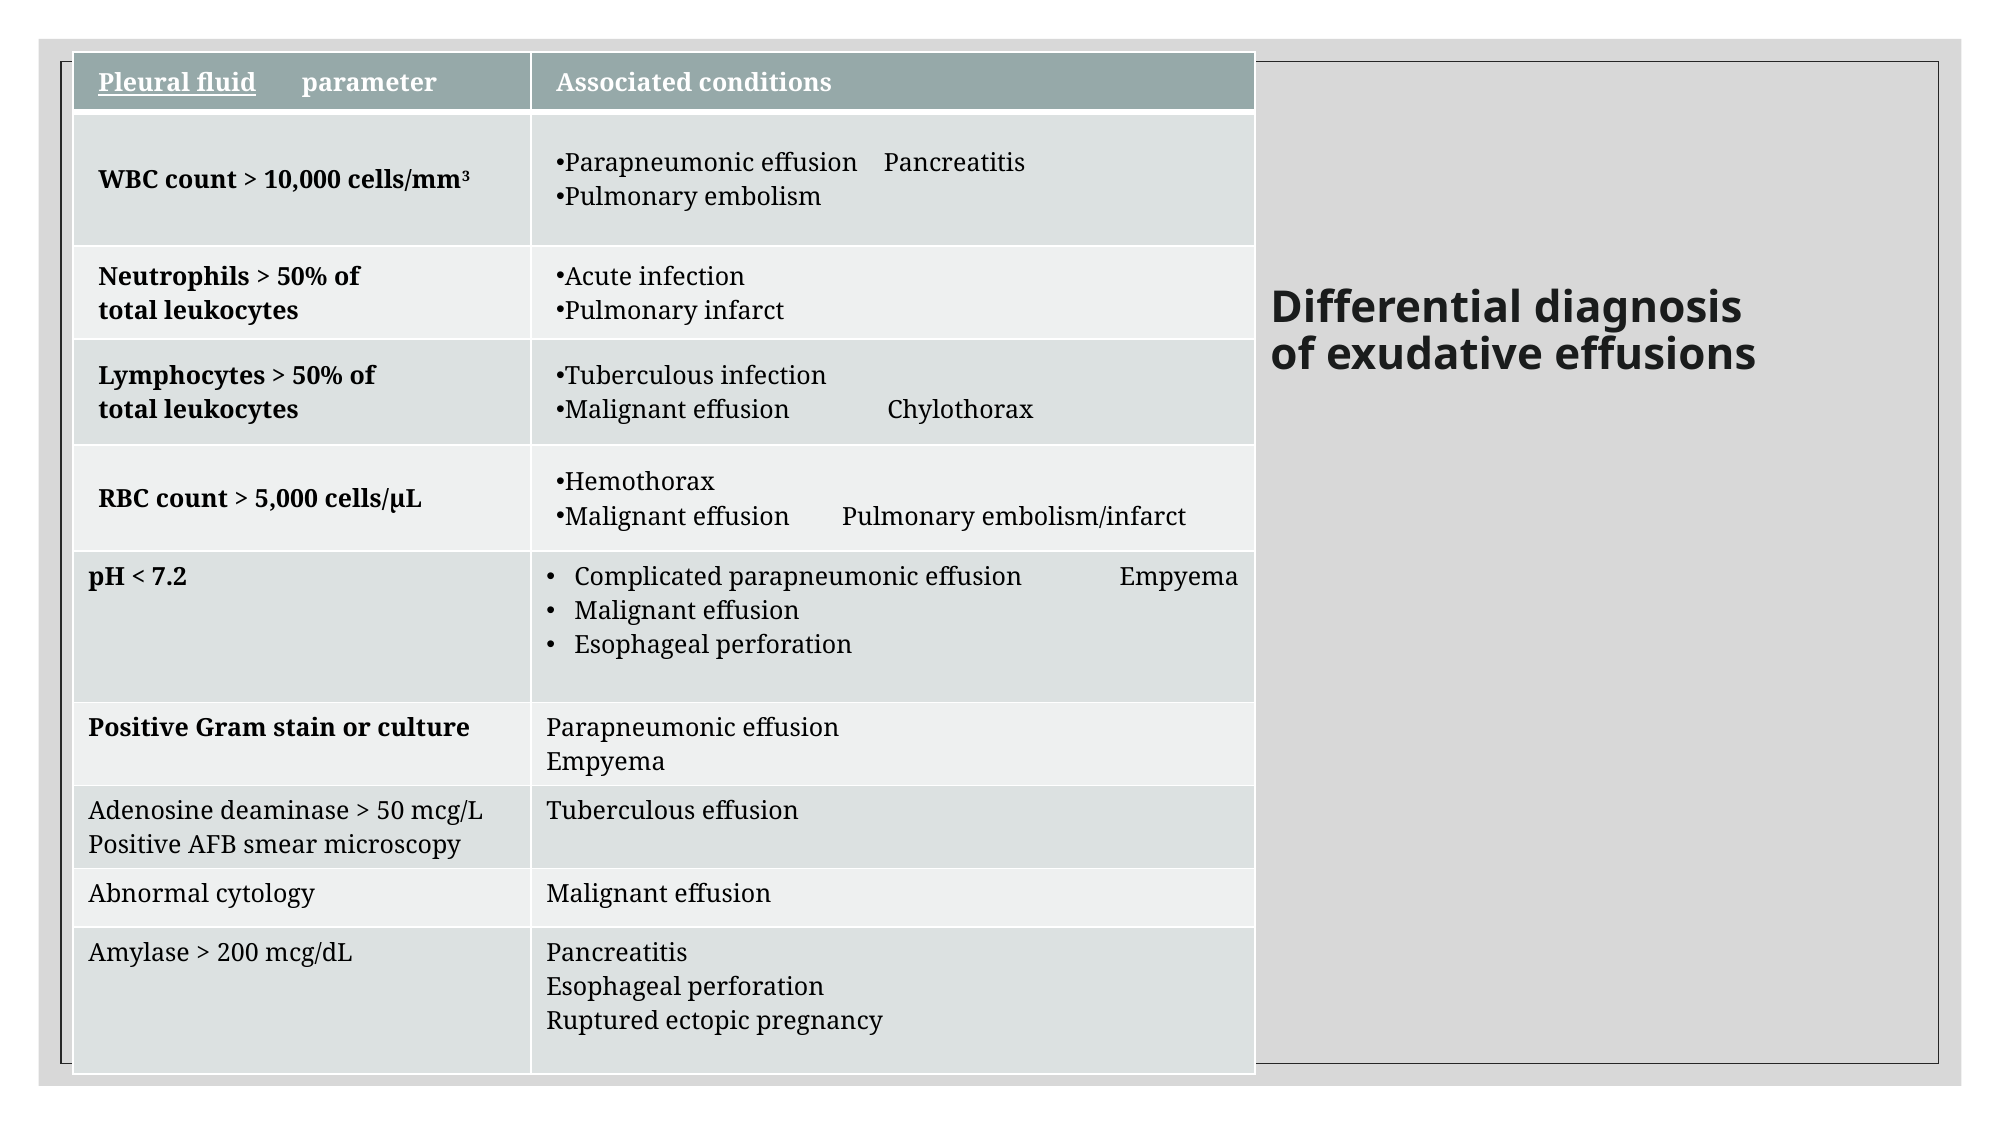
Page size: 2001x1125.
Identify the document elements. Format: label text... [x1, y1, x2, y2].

table_cell Positive Gram stain or culture [74, 703, 530, 785]
table_cell Pancreatitis Esophageal perforation Ruptured ectopic pregnancy [532, 928, 1254, 1073]
table_header Pleural fluid parameter [74, 53, 530, 109]
table_cell Complicated parapneumonic effusion Empyema Malignant effusion Esophageal perforation [532, 552, 1254, 702]
table_cell RBC count > 5,000 cells/μL [74, 446, 530, 550]
table_cell Neutrophils > 50% of total leukocytes [74, 247, 530, 338]
table_header Associated conditions [532, 53, 1254, 109]
table_cell Acute infection Pulmonary infarct [532, 247, 1254, 338]
table_cell Tuberculous effusion [532, 786, 1254, 868]
table_cell Abnormal cytology [74, 869, 530, 926]
title Differential diagnosis of exudative effusions [1256, 275, 1807, 389]
table_cell Adenosine deaminase > 50 mcg/L Positive AFB smear microscopy [74, 786, 530, 868]
table_cell Malignant effusion [532, 869, 1254, 926]
table_cell Parapneumonic effusion Empyema [532, 703, 1254, 785]
table_cell pH < 7.2 [74, 552, 530, 702]
table_cell Parapneumonic effusion Pancreatitis Pulmonary embolism [532, 115, 1254, 245]
table_cell WBC count > 10,000 cells/mm3 [74, 115, 530, 245]
table_cell Hemothorax Malignant effusion Pulmonary embolism/infarct [532, 446, 1254, 550]
table_cell Amylase > 200 mcg/dL [74, 928, 530, 1073]
table_cell Lymphocytes > 50% of total leukocytes [74, 340, 530, 444]
table_cell Tuberculous infection Malignant effusion Chylothorax [532, 340, 1254, 444]
